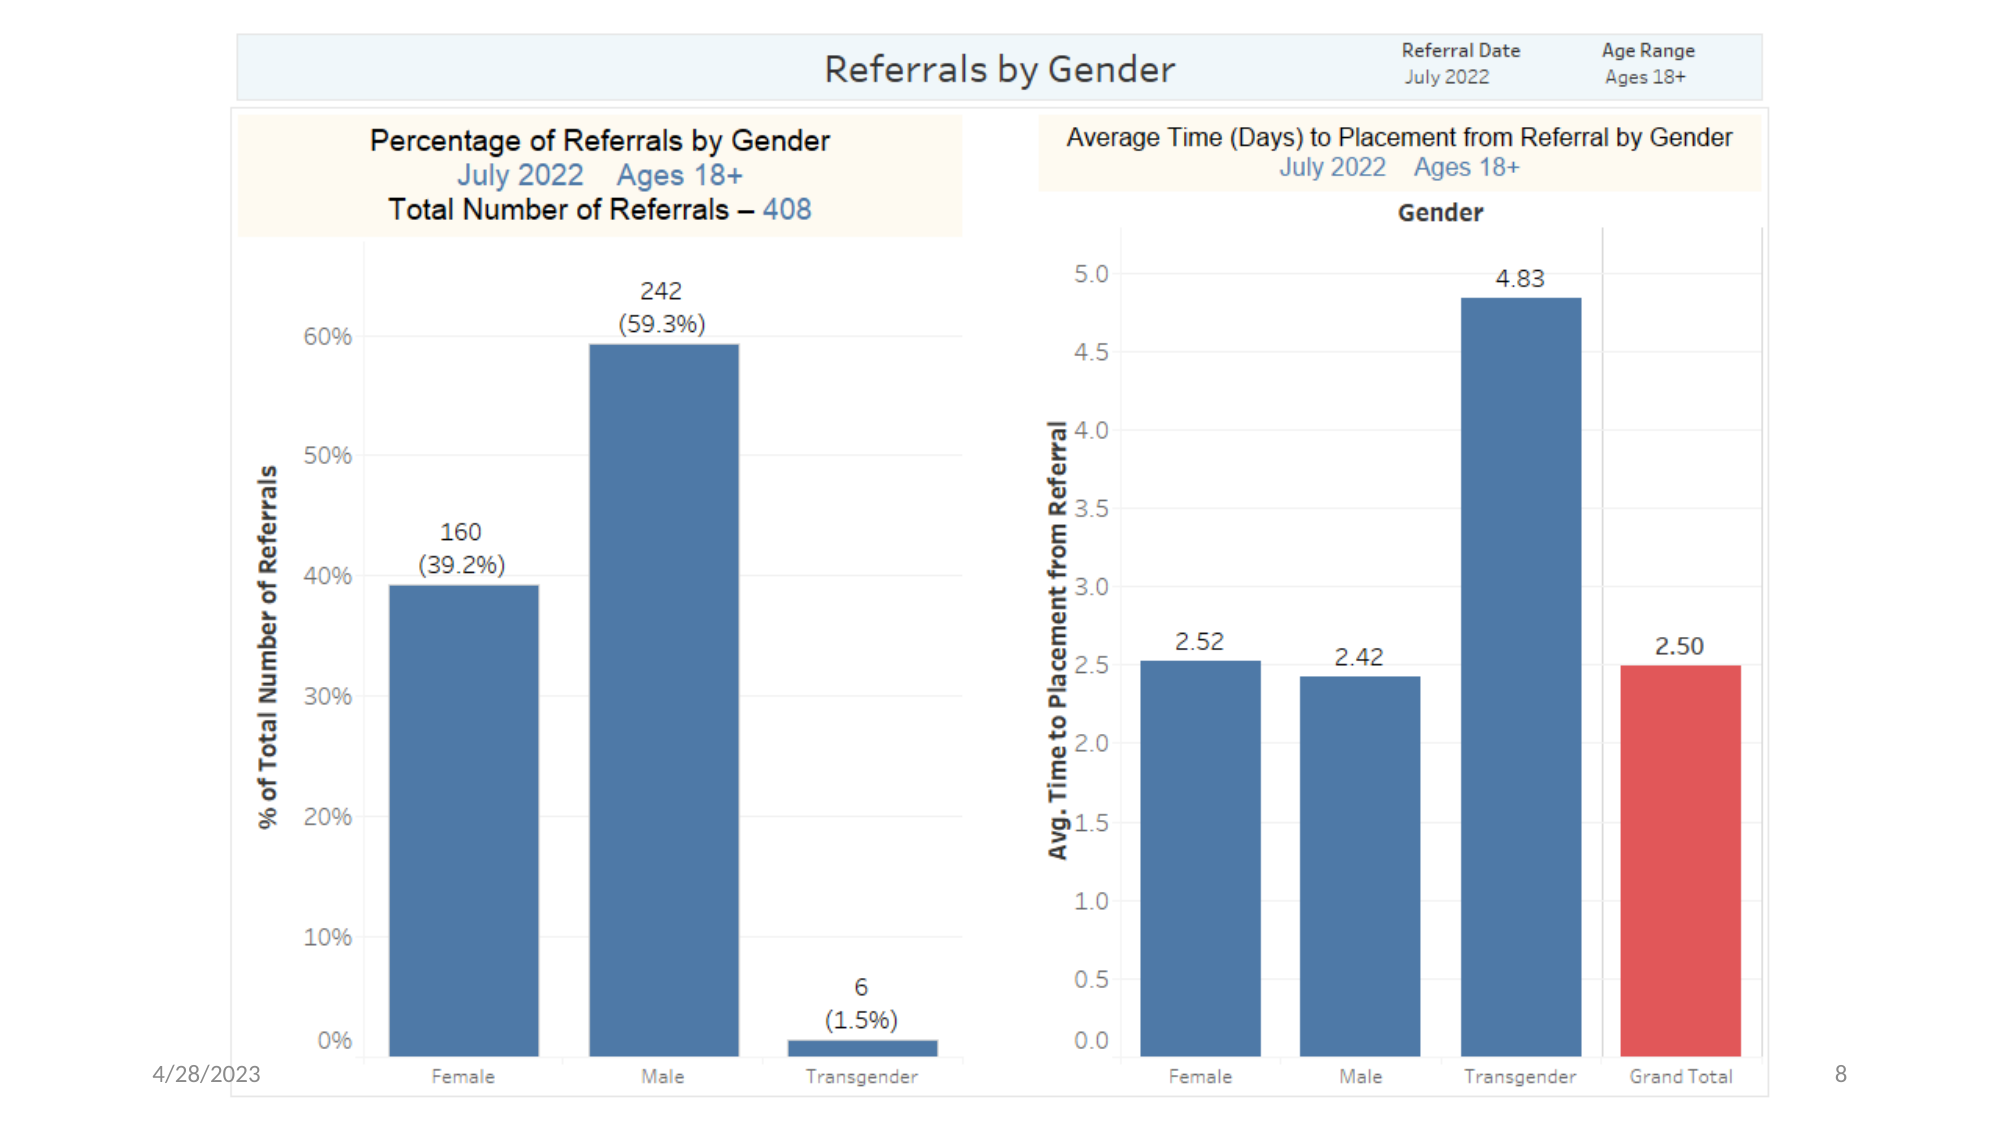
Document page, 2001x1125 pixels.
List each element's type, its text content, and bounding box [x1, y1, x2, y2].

slide_number 8 [1782, 1042, 1863, 1103]
picture [218, 15, 1782, 1110]
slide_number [137, 1042, 218, 1103]
